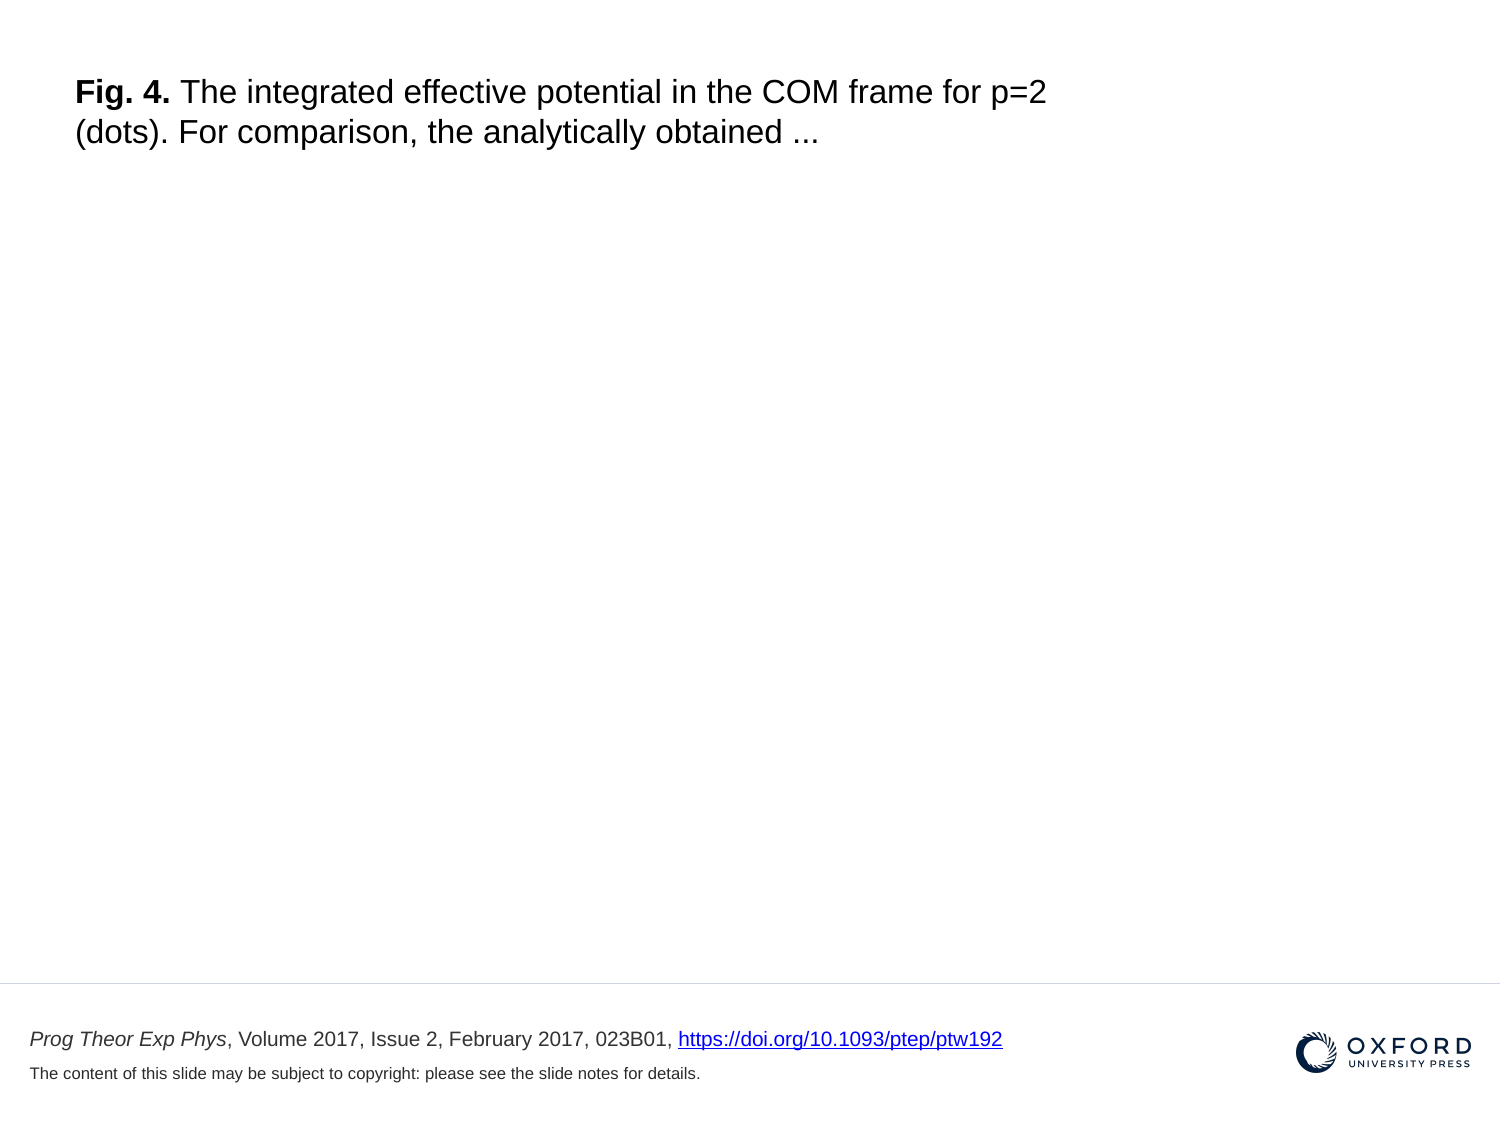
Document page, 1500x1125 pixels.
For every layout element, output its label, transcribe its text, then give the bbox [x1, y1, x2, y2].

footer Prog Theor Exp Phys, Volume 2017, Issue 2, February 2017, 023B01, https://doi.org/10.1093/ptep/ptw192 The content of this slide may be subject to copyright: please see the slide notes for details. [0, 983, 1260, 1125]
title Fig. 4. The integrated effective potential in the COM frame for p=2 (dots). For comparison, the analytically obtained ... [75, 69, 1078, 171]
picture [1296, 1032, 1471, 1073]
